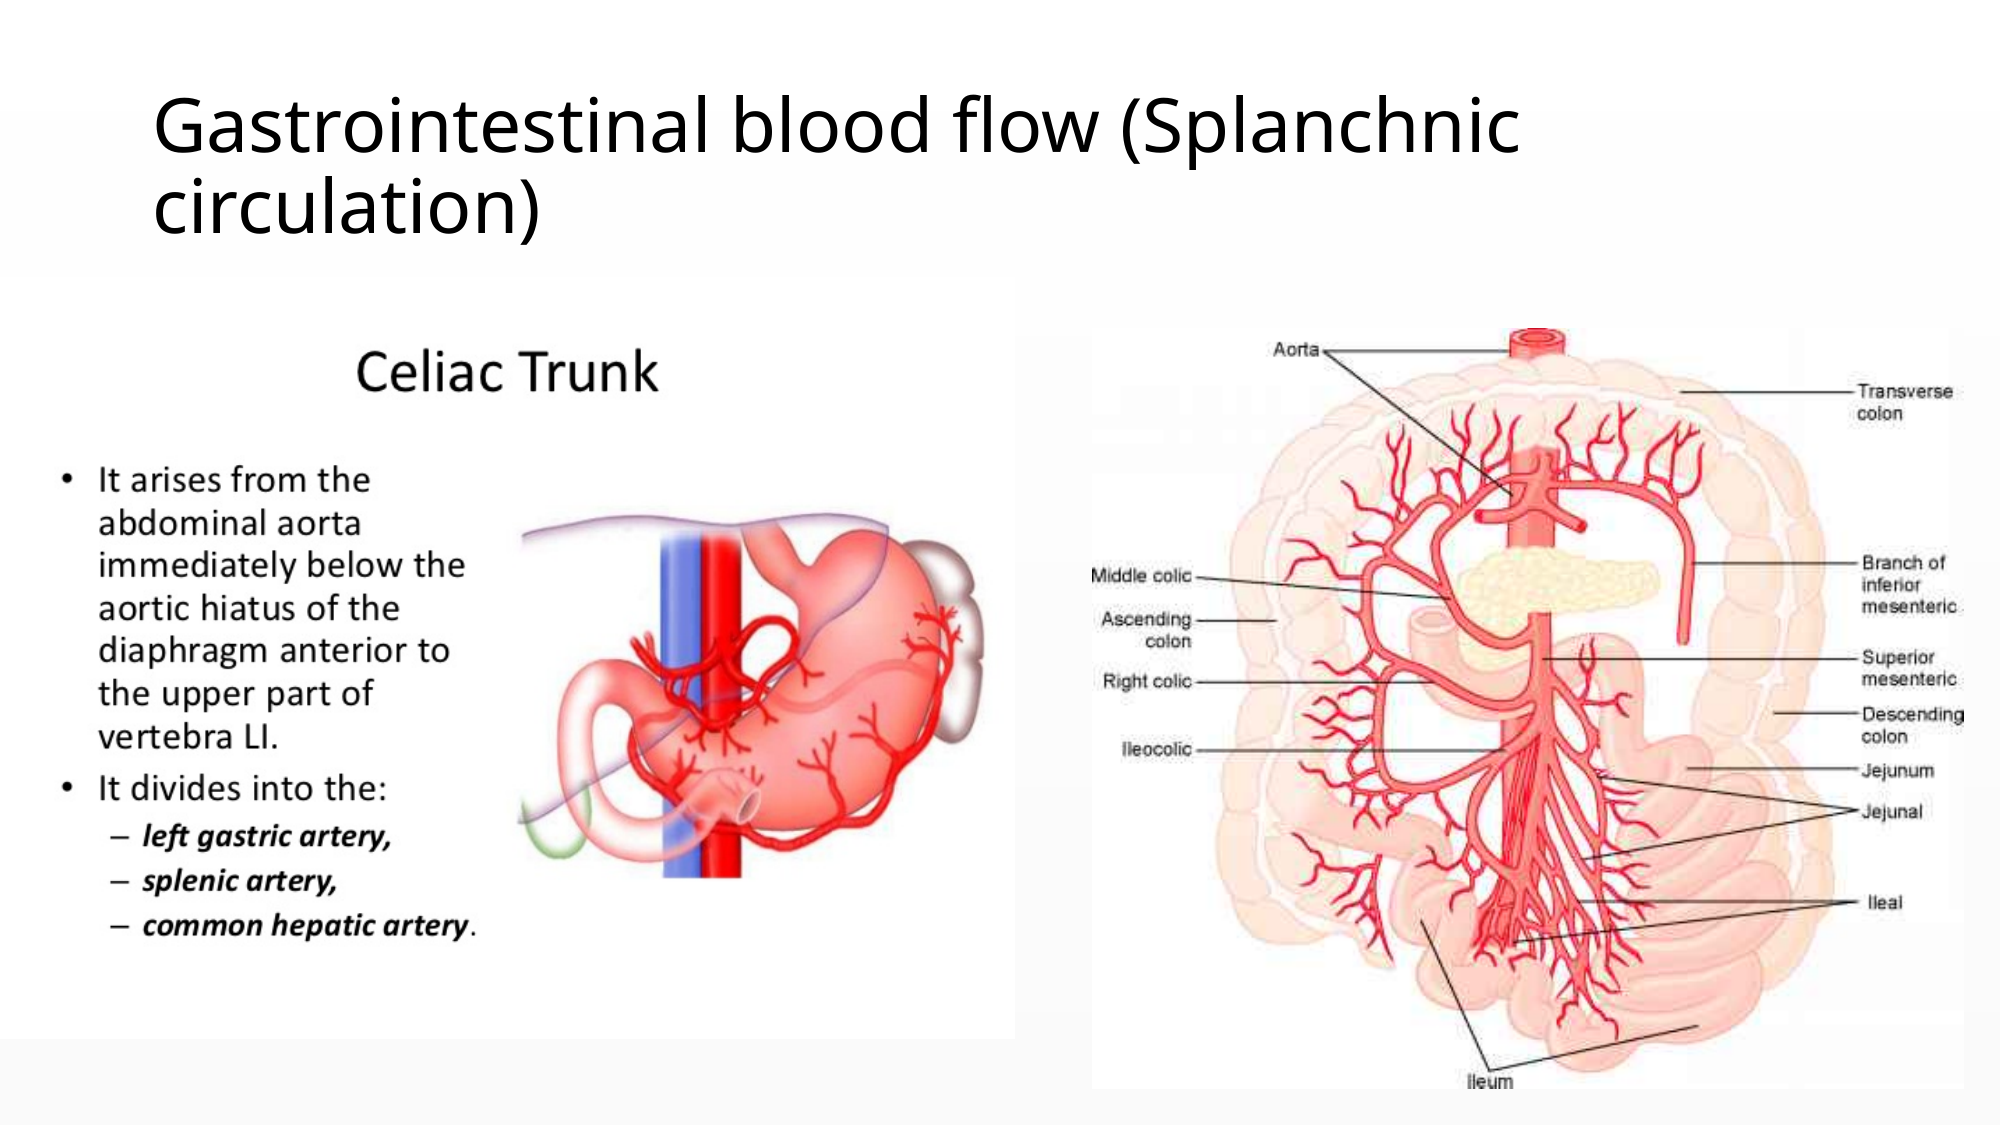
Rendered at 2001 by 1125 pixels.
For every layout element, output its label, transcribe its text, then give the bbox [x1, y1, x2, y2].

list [1092, 328, 1964, 1089]
picture [0, 277, 1015, 1039]
title Gastrointestinal blood flow (Splanchnic circulation) [137, 59, 1863, 278]
